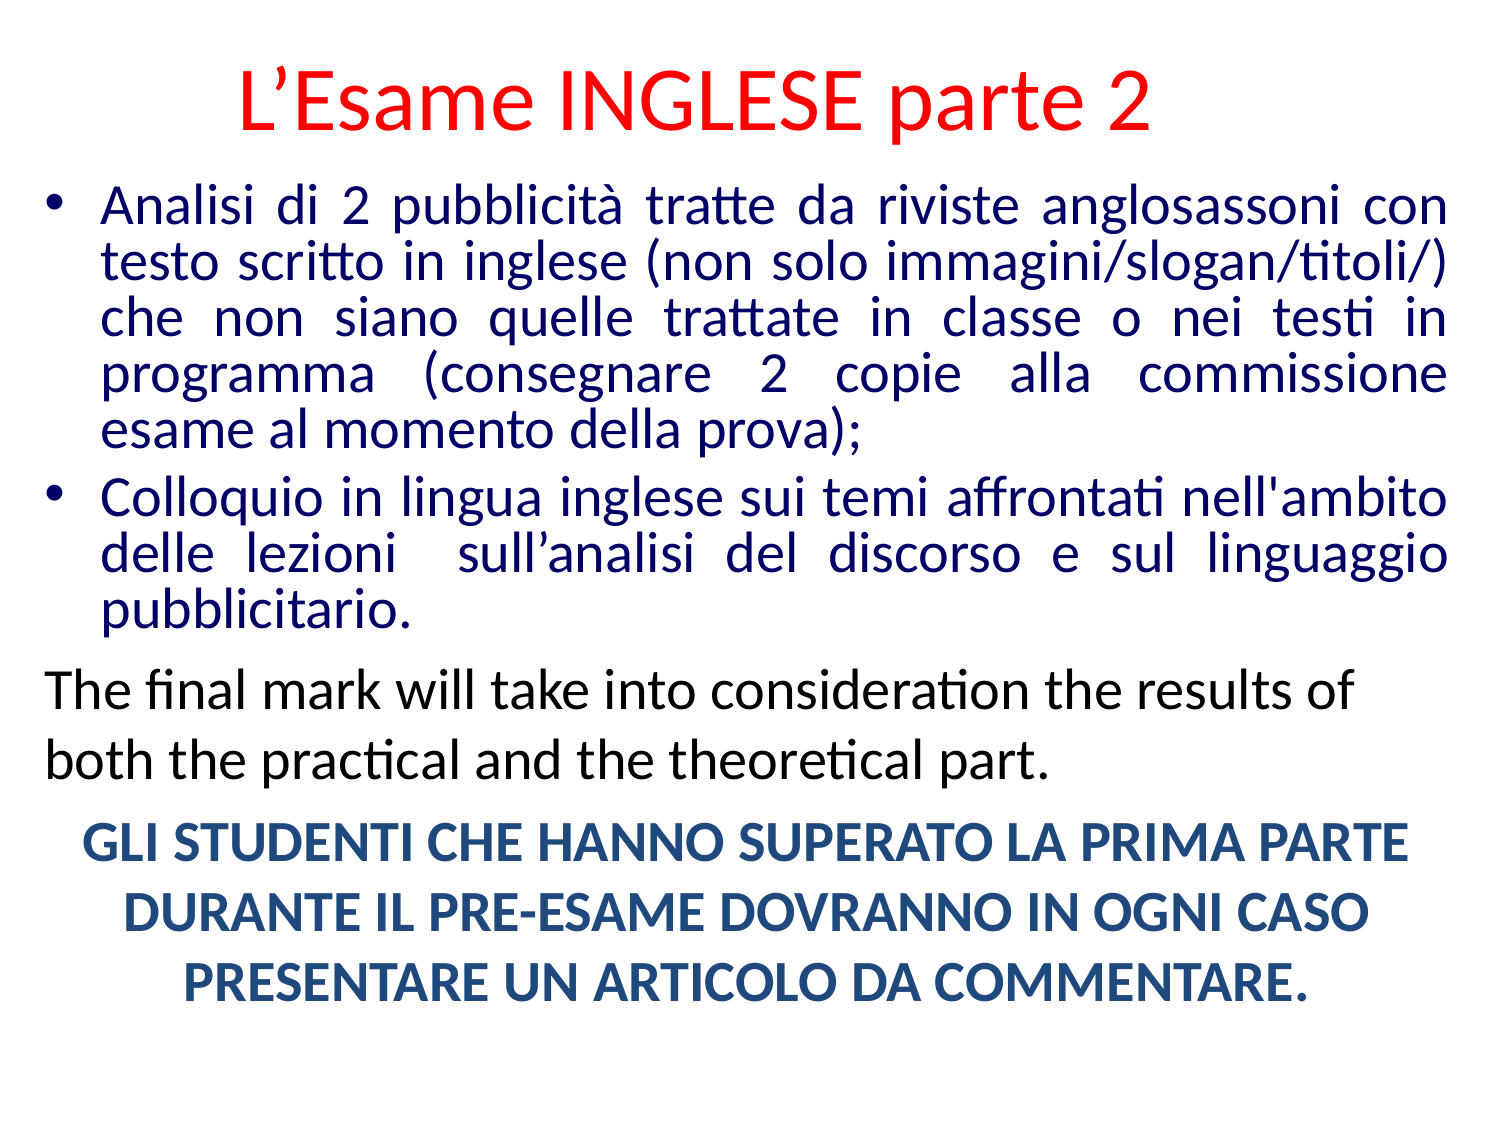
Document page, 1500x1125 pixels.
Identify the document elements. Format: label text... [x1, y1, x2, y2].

title L’Esame INGLESE parte 2 [58, 0, 1334, 172]
list Analisi di 2 pubblicità tratte da riviste anglosassoni con testo scritto in inglese (non solo immagini/slogan/titoli/) che non siano quelle trattate in classe o nei testi in programma (consegnare 2 copie alla commissione esame al momento della prova); Colloquio in lingua inglese sui temi affrontati nell'ambito delle lezioni sull’analisi del discorso e sul linguaggio pubblicitario. The final mark will take into consideration the results of both the practical and the theoretical part. GLI STUDENTI CHE HANNO SUPERATO LA PRIMA PARTE DURANTE IL PRE-ESAME DOVRANNO IN OGNI CASO PRESENTARE UN ARTICOLO DA COMMENTARE. [29, 172, 1465, 634]
